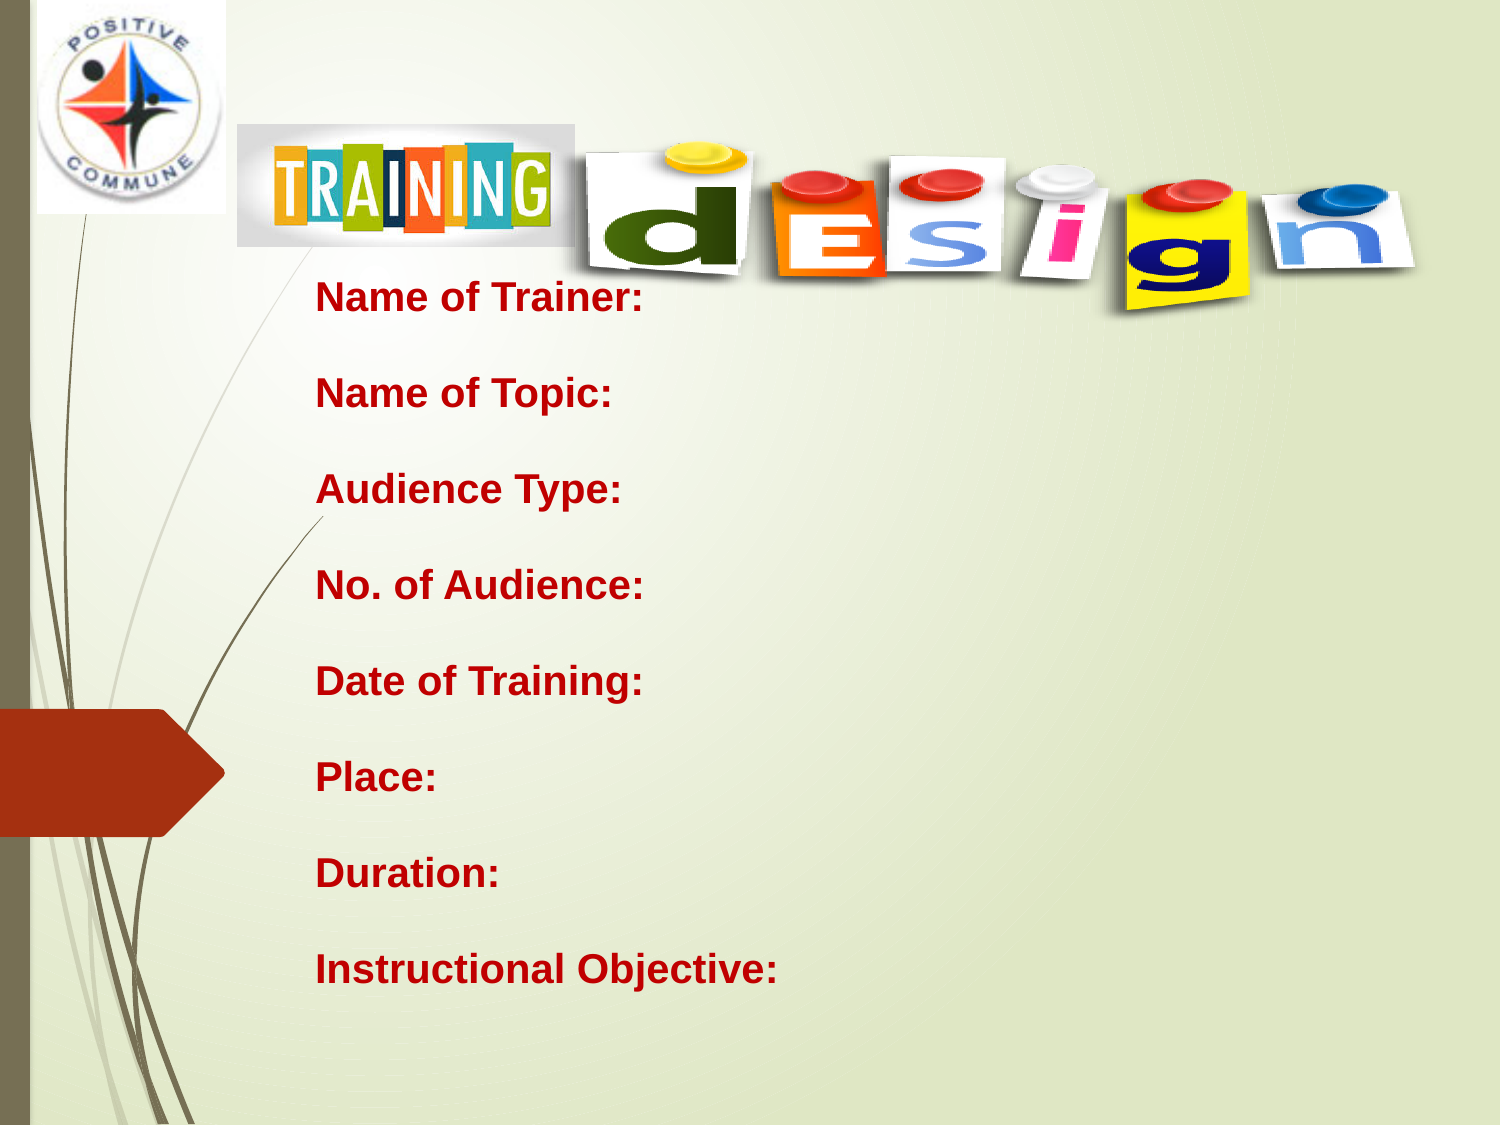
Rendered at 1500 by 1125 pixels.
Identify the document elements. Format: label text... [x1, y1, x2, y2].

subtitle Name of Trainer: Name of Topic: Audience Type: No. of Audience: Date of Training: Place: Duration: Instructional Objective: [300, 262, 1475, 1125]
picture [37, 0, 226, 214]
picture [237, 124, 1432, 326]
